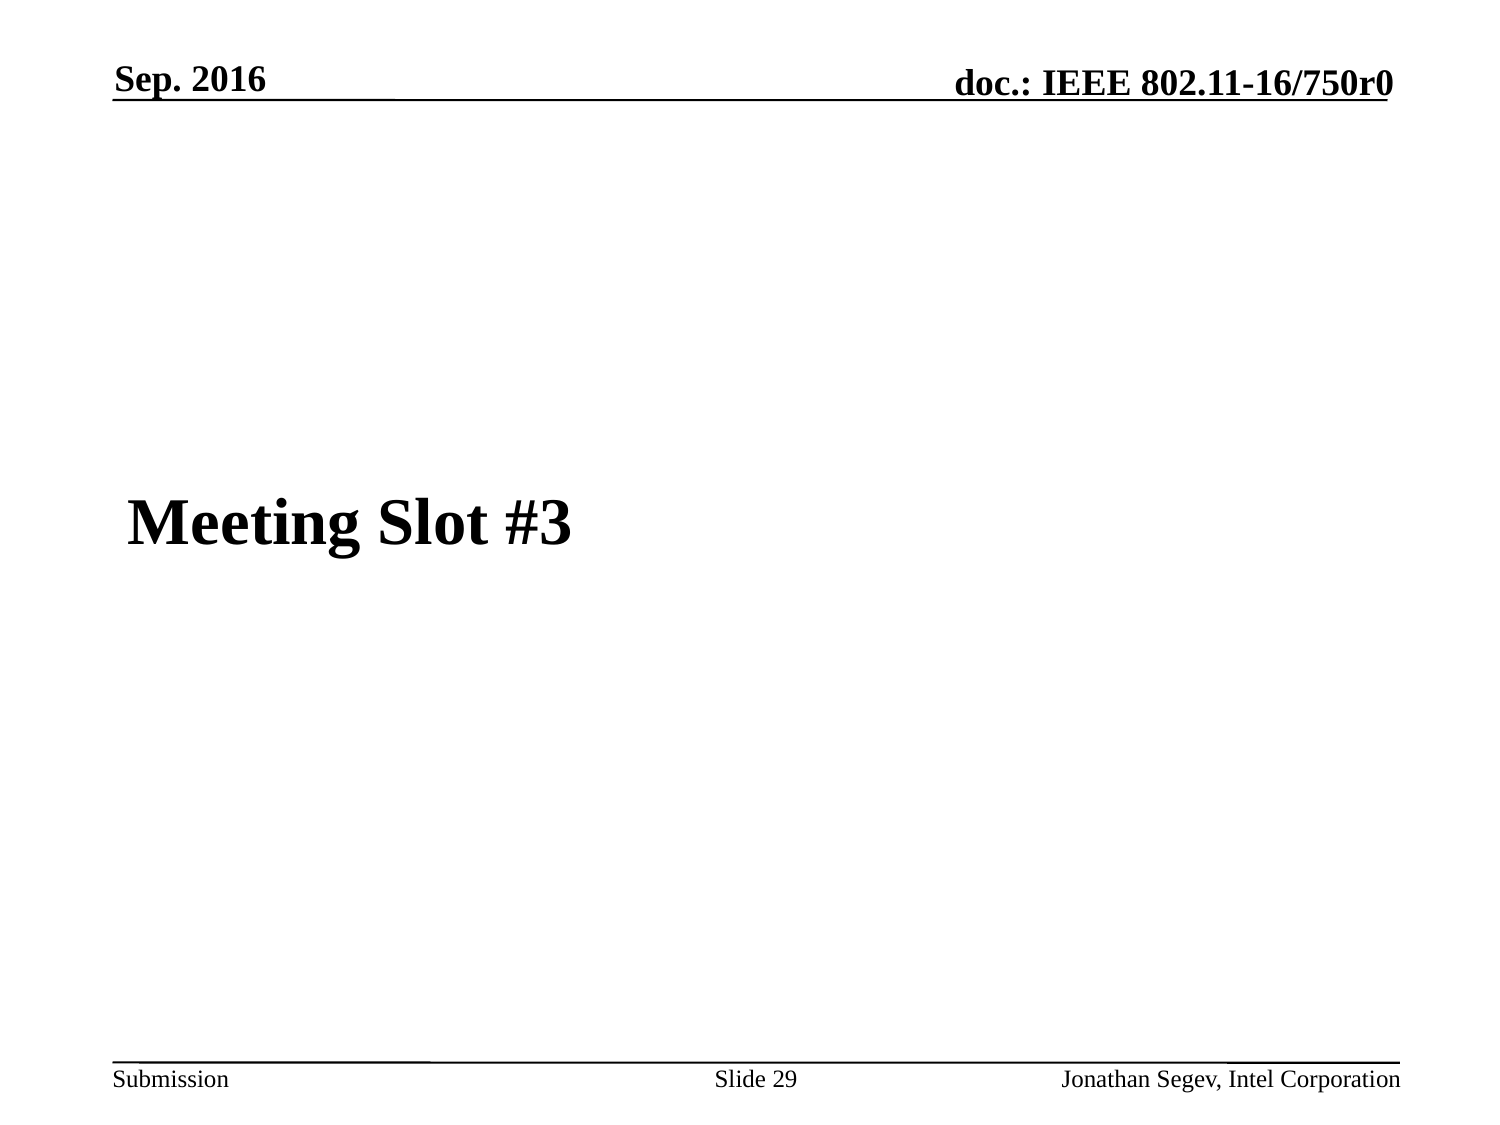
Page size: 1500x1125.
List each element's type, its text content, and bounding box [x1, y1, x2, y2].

list Meeting Slot #3 [112, 324, 1388, 1000]
footer Jonathan Segev, Intel Corporation [878, 1061, 1402, 1093]
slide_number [114, 54, 423, 100]
slide_number Slide 29 [712, 1061, 800, 1123]
